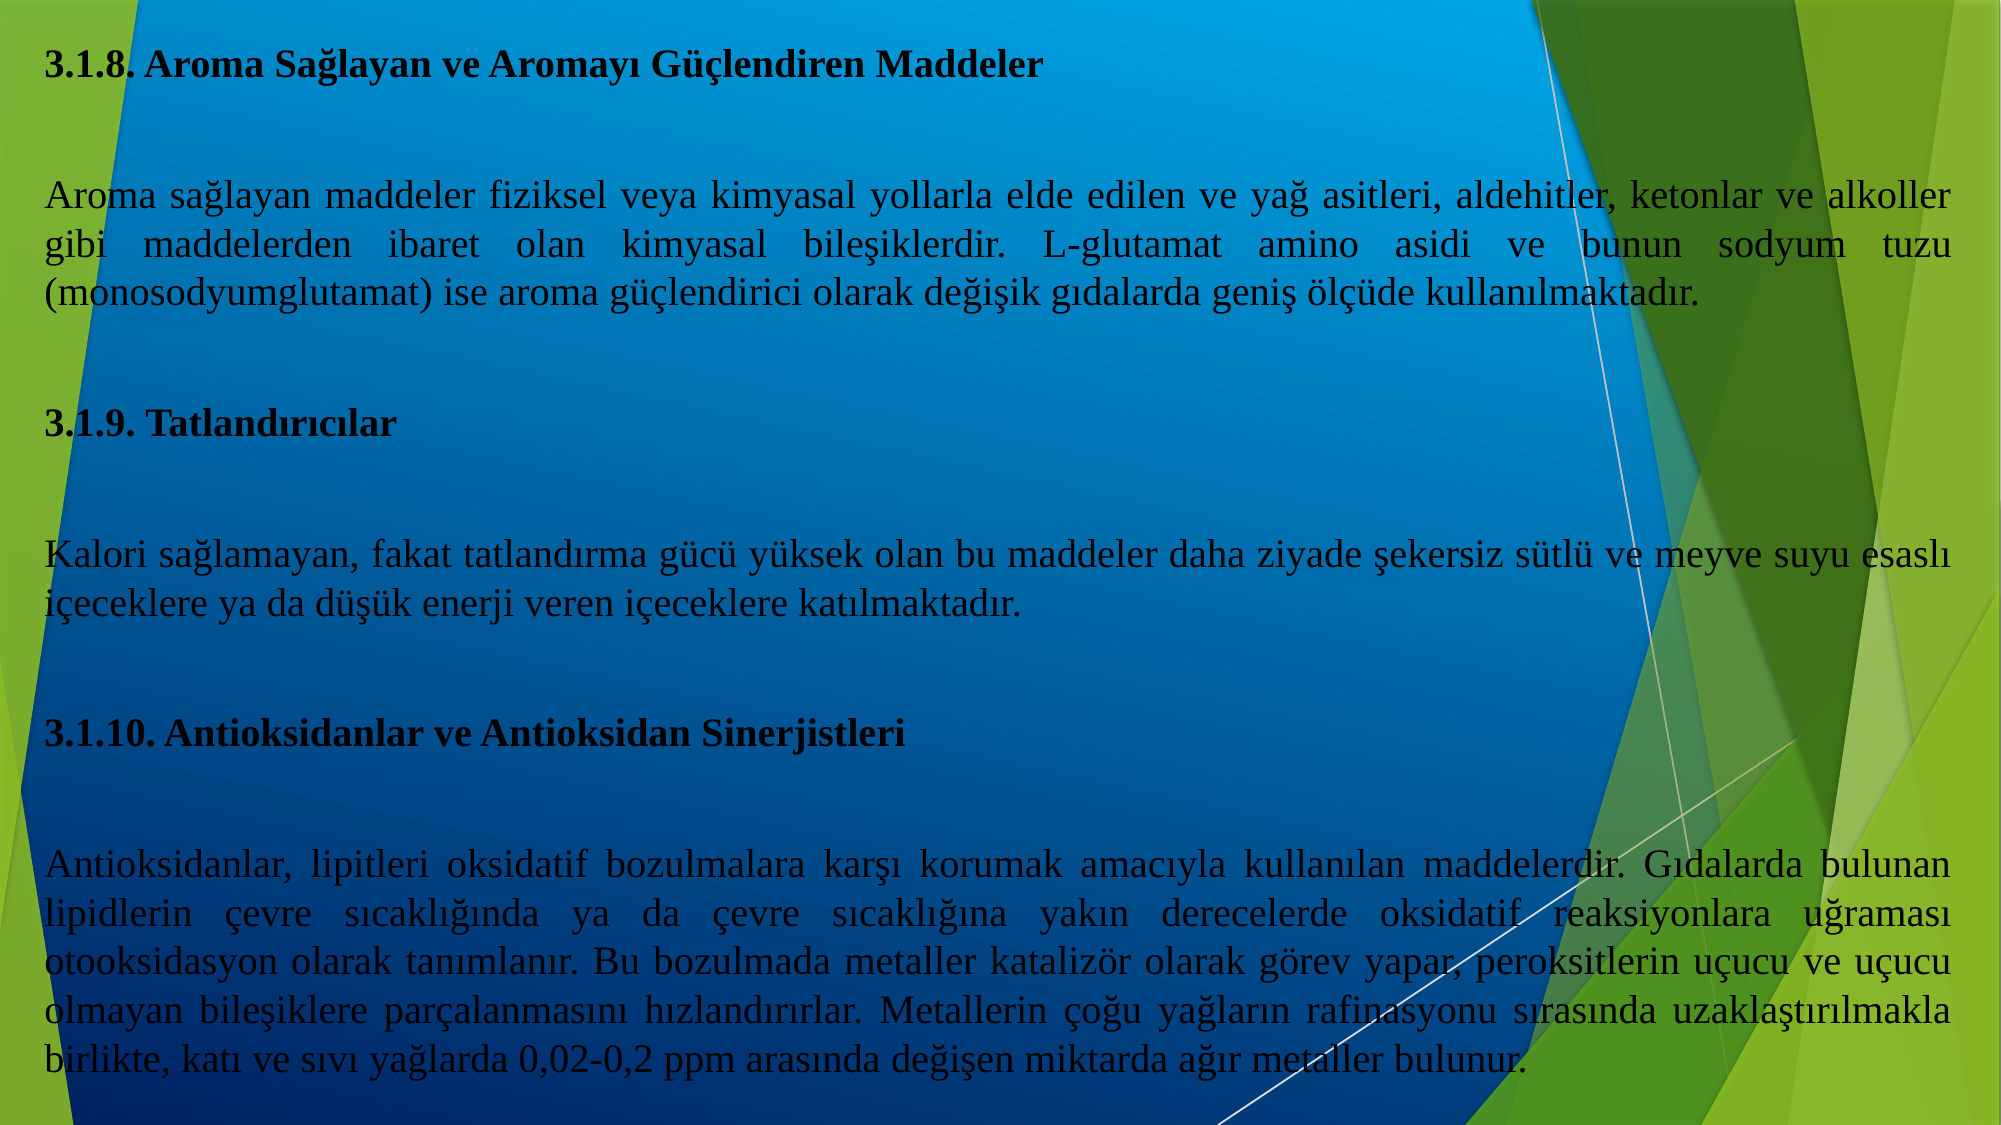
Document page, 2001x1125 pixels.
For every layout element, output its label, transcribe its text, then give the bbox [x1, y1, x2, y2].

subtitle 3.1.8. Aroma Sağlayan ve Aromayı Güçlendiren Maddeler Aroma sağlayan maddeler fiziksel veya kimyasal yollarla elde edilen ve yağ asitleri, aldehitler, ketonlar ve alkoller gibi maddelerden ibaret olan kimyasal bileşiklerdir. L-glutamat amino asidi ve bunun sodyum tuzu (monosodyumglutamat) ise aroma güçlendirici olarak değişik gıdalarda geniş ölçüde kullanılmaktadır. 3.1.9. Tatlandırıcılar Kalori sağlamayan, fakat tatlandırma gücü yüksek olan bu maddeler daha ziyade şekersiz sütlü ve meyve suyu esaslı içeceklere ya da düşük enerji veren içeceklere katılmaktadır. 3.1.10. Antioksidanlar ve Antioksidan Sinerjistleri Antioksidanlar, lipitleri oksidatif bozulmalara karşı korumak amacıyla kullanılan maddelerdir. Gıdalarda bulunan lipidlerin çevre sıcaklığında ya da çevre sıcaklığına yakın derecelerde oksidatif reaksiyonlara uğraması otooksidasyon olarak tanımlanır. Bu bozulmada metaller katalizör olarak görev yapar, peroksitlerin uçucu ve uçucu olmayan bileşiklere parçalanmasını hızlandırırlar. Metallerin çoğu yağların rafinasyonu sırasında uzaklaştırılmakla birlikte, katı ve sıvı yağlarda 0,02-0,2 ppm arasında değişen miktarda ağır metaller bulunur. [29, 29, 1971, 1096]
